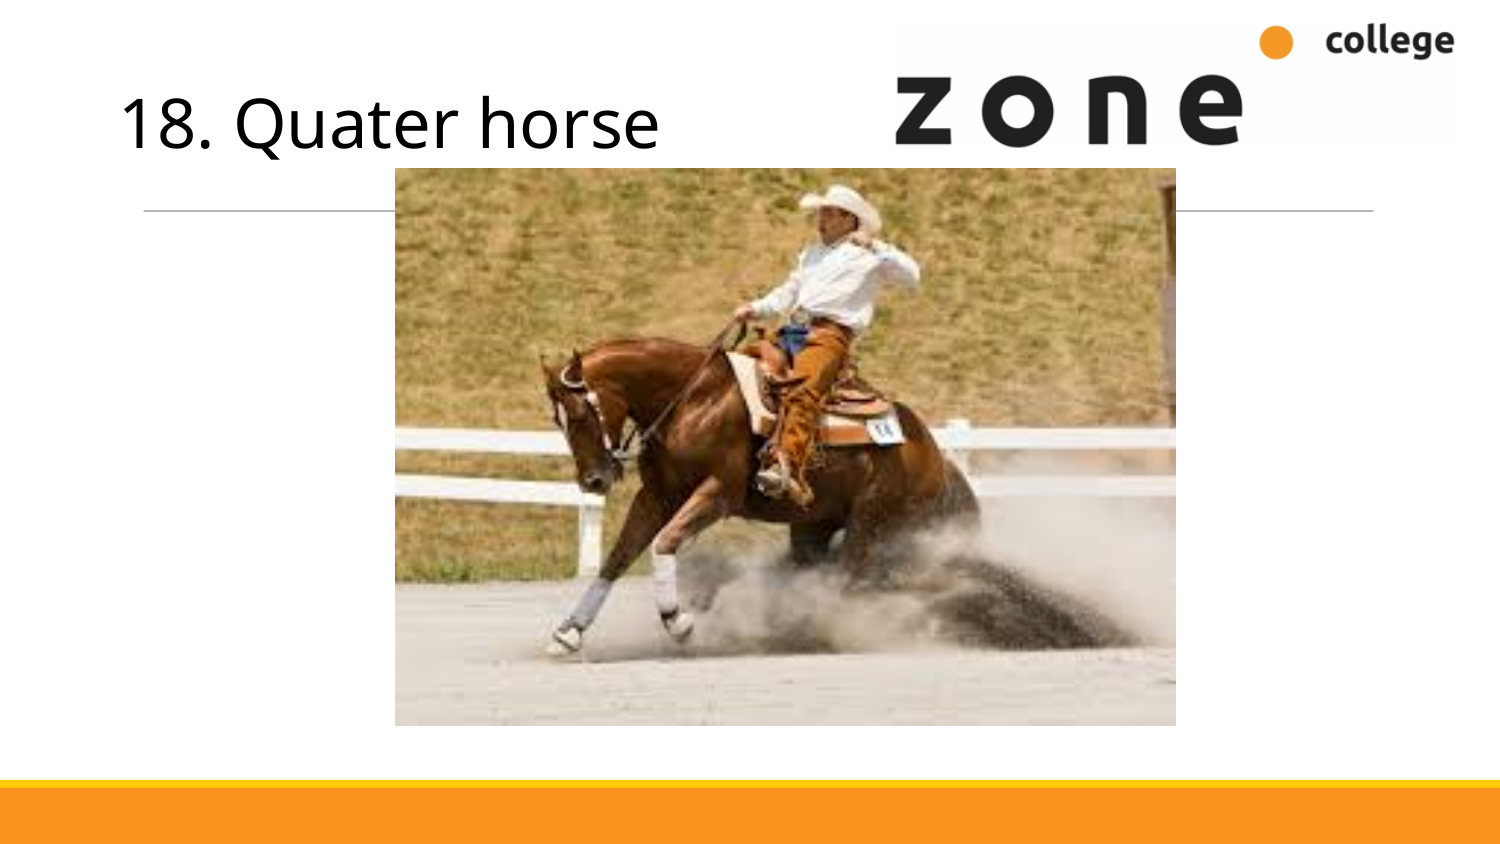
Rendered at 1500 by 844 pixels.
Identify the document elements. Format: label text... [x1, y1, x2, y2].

picture [0, 0, 1500, 844]
title 18. Quater horse [103, 44, 1397, 208]
